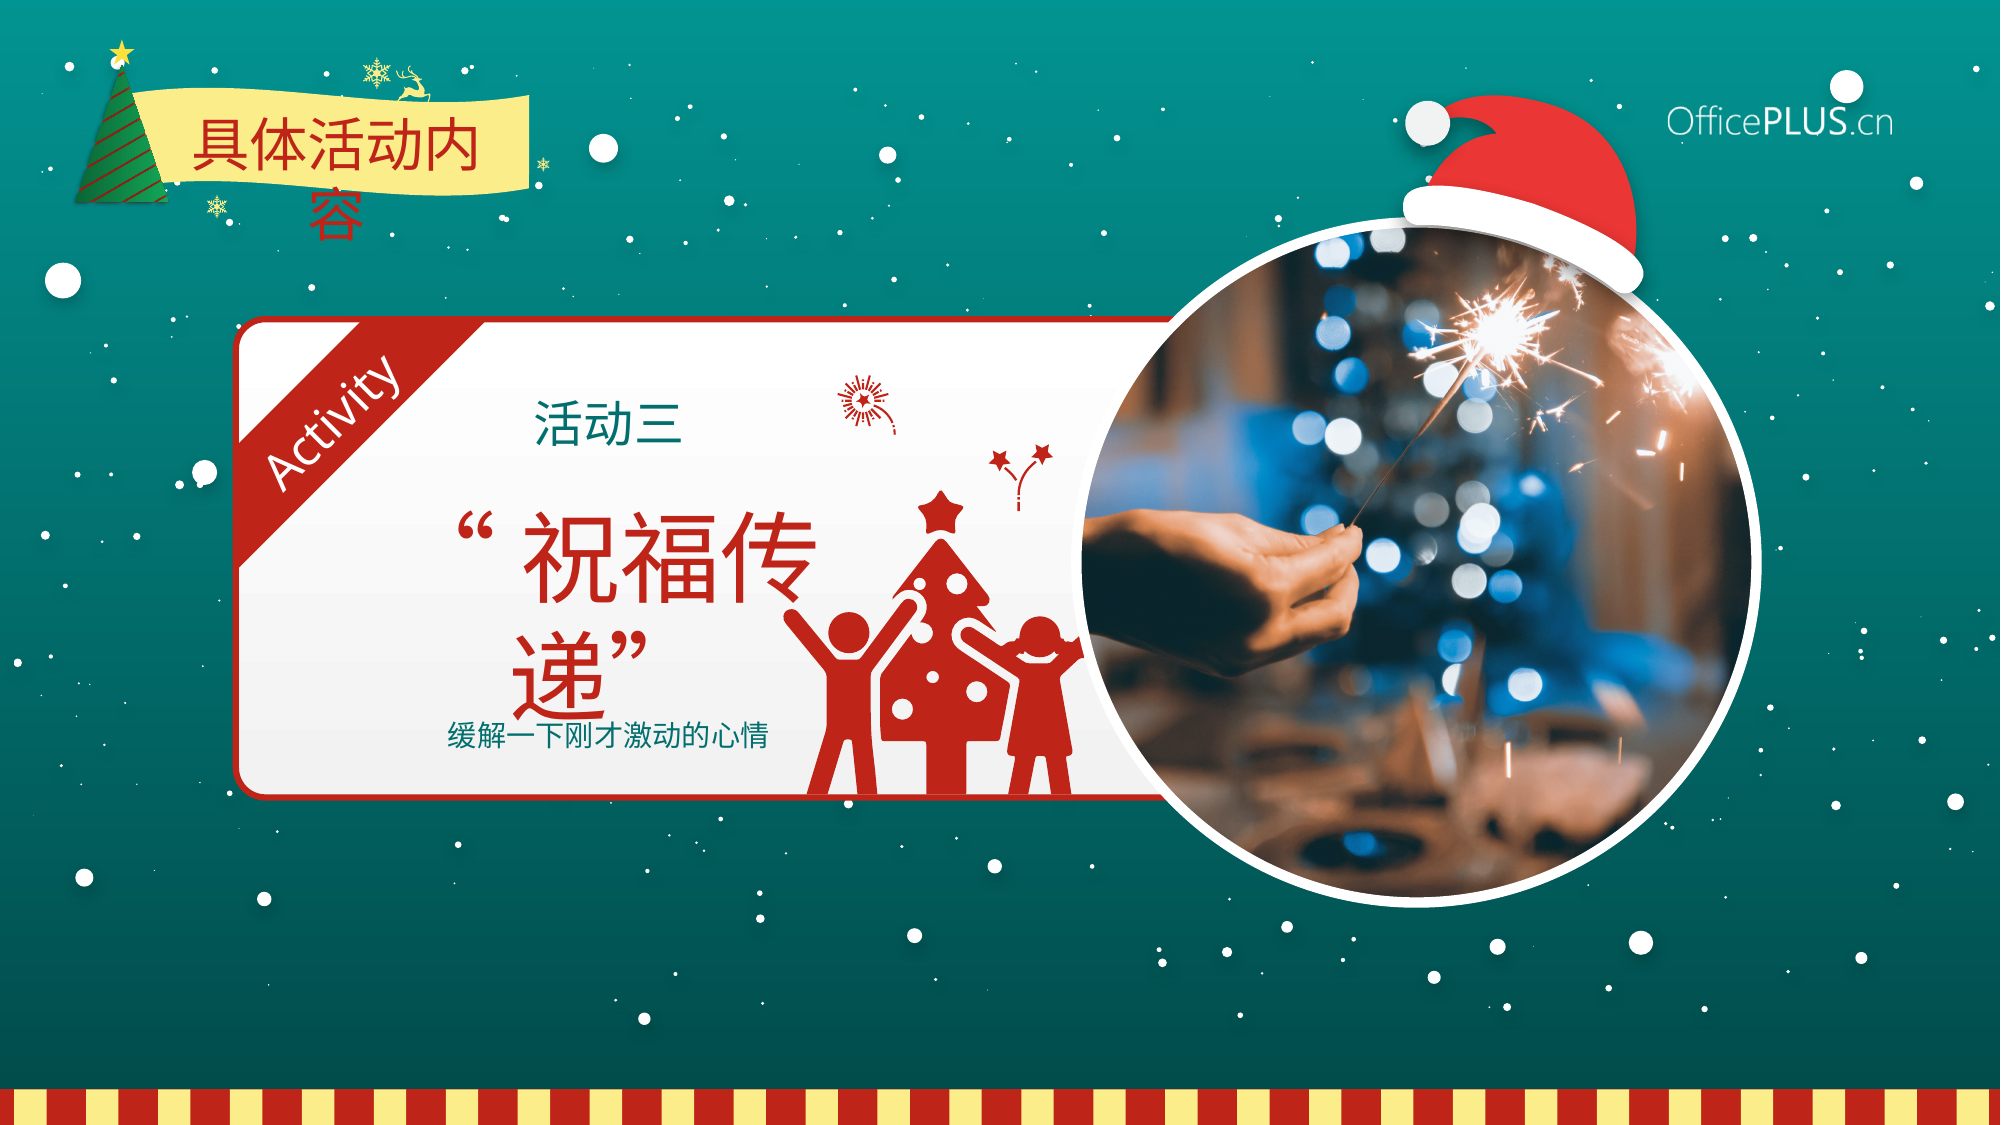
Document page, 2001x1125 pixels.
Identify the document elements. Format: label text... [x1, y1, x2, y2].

text_box [720, 133, 728, 140]
text_box [1985, 301, 1995, 311]
text_box [843, 799, 854, 809]
text_box [1113, 134, 1121, 142]
text_box [880, 538, 1010, 795]
text_box [1830, 70, 1864, 104]
text_box [1628, 930, 1654, 955]
text_box [987, 859, 1002, 874]
text_box [1886, 261, 1894, 269]
text_box [1489, 938, 1506, 955]
text_box [236, 319, 488, 571]
text_box [1004, 467, 1018, 481]
text_box [1006, 136, 1012, 144]
text_box 缓解一下刚才激动的心情 [252, 709, 966, 760]
text_box [0, 0, 2000, 1089]
text_box [960, 616, 1076, 795]
text_box [74, 471, 81, 478]
text_box [461, 67, 469, 75]
text_box Activity [233, 323, 427, 517]
text_box [1918, 736, 1927, 745]
text_box [1237, 1012, 1244, 1019]
text_box [1909, 176, 1924, 190]
text_box 活动三 [428, 385, 789, 460]
text_box [323, 71, 330, 77]
text_box [192, 459, 218, 489]
text_box [1939, 636, 1948, 644]
text_box [723, 195, 735, 207]
text_box [918, 490, 964, 534]
text_box [638, 1012, 651, 1025]
text_box [1427, 970, 1441, 984]
text_box [1802, 473, 1810, 481]
text_box [873, 404, 895, 428]
text_box [454, 841, 462, 849]
text_box [1855, 951, 1868, 964]
text_box [226, 790, 233, 797]
text_box [110, 377, 117, 384]
text_box [1221, 946, 1233, 958]
text_box [1831, 800, 1841, 811]
text_box [783, 598, 918, 709]
text_box “祝福传递” [319, 487, 899, 709]
text_box [14, 658, 22, 668]
text_box [457, 93, 531, 192]
text_box [1947, 793, 1964, 811]
text_box [837, 229, 843, 236]
text_box [626, 235, 634, 243]
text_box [0, 1089, 2000, 1125]
text_box [1503, 1003, 1512, 1012]
text_box [1972, 65, 1980, 73]
text_box [879, 146, 897, 164]
text_box [534, 181, 543, 190]
text_box [1767, 704, 1774, 711]
text_box [75, 868, 94, 887]
text_box [988, 450, 1011, 472]
text_box [308, 284, 316, 292]
text_box [1605, 984, 1613, 992]
text_box [175, 480, 185, 490]
text_box [1893, 882, 1900, 889]
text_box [1402, 95, 1644, 294]
text_box [45, 262, 82, 299]
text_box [75, 39, 169, 203]
text_box [1989, 634, 1996, 641]
text_box [133, 532, 141, 541]
text_box [755, 914, 765, 924]
picture [1667, 104, 1893, 135]
text_box [837, 375, 889, 427]
text_box [891, 276, 897, 283]
text_box [1274, 214, 1283, 222]
picture [1076, 222, 1757, 903]
text_box [1701, 1005, 1708, 1013]
text_box [537, 157, 550, 172]
text_box [394, 65, 431, 106]
text_box [918, 114, 925, 120]
text_box [756, 890, 763, 896]
text_box [907, 928, 923, 944]
text_box 具体活动内容 [156, 101, 517, 256]
text_box [853, 760, 878, 795]
text_box [40, 530, 50, 540]
text_box [1017, 460, 1037, 496]
text_box [257, 891, 272, 907]
text_box [1281, 921, 1293, 933]
text_box [211, 67, 219, 74]
text_box [64, 61, 75, 72]
text_box [1837, 269, 1843, 276]
text_box [1860, 627, 1868, 635]
text_box [806, 760, 838, 795]
text_box [588, 133, 619, 163]
text_box [234, 318, 1076, 799]
text_box [363, 57, 391, 90]
text_box [169, 86, 397, 101]
text_box [1031, 444, 1054, 466]
text_box [1158, 958, 1167, 968]
